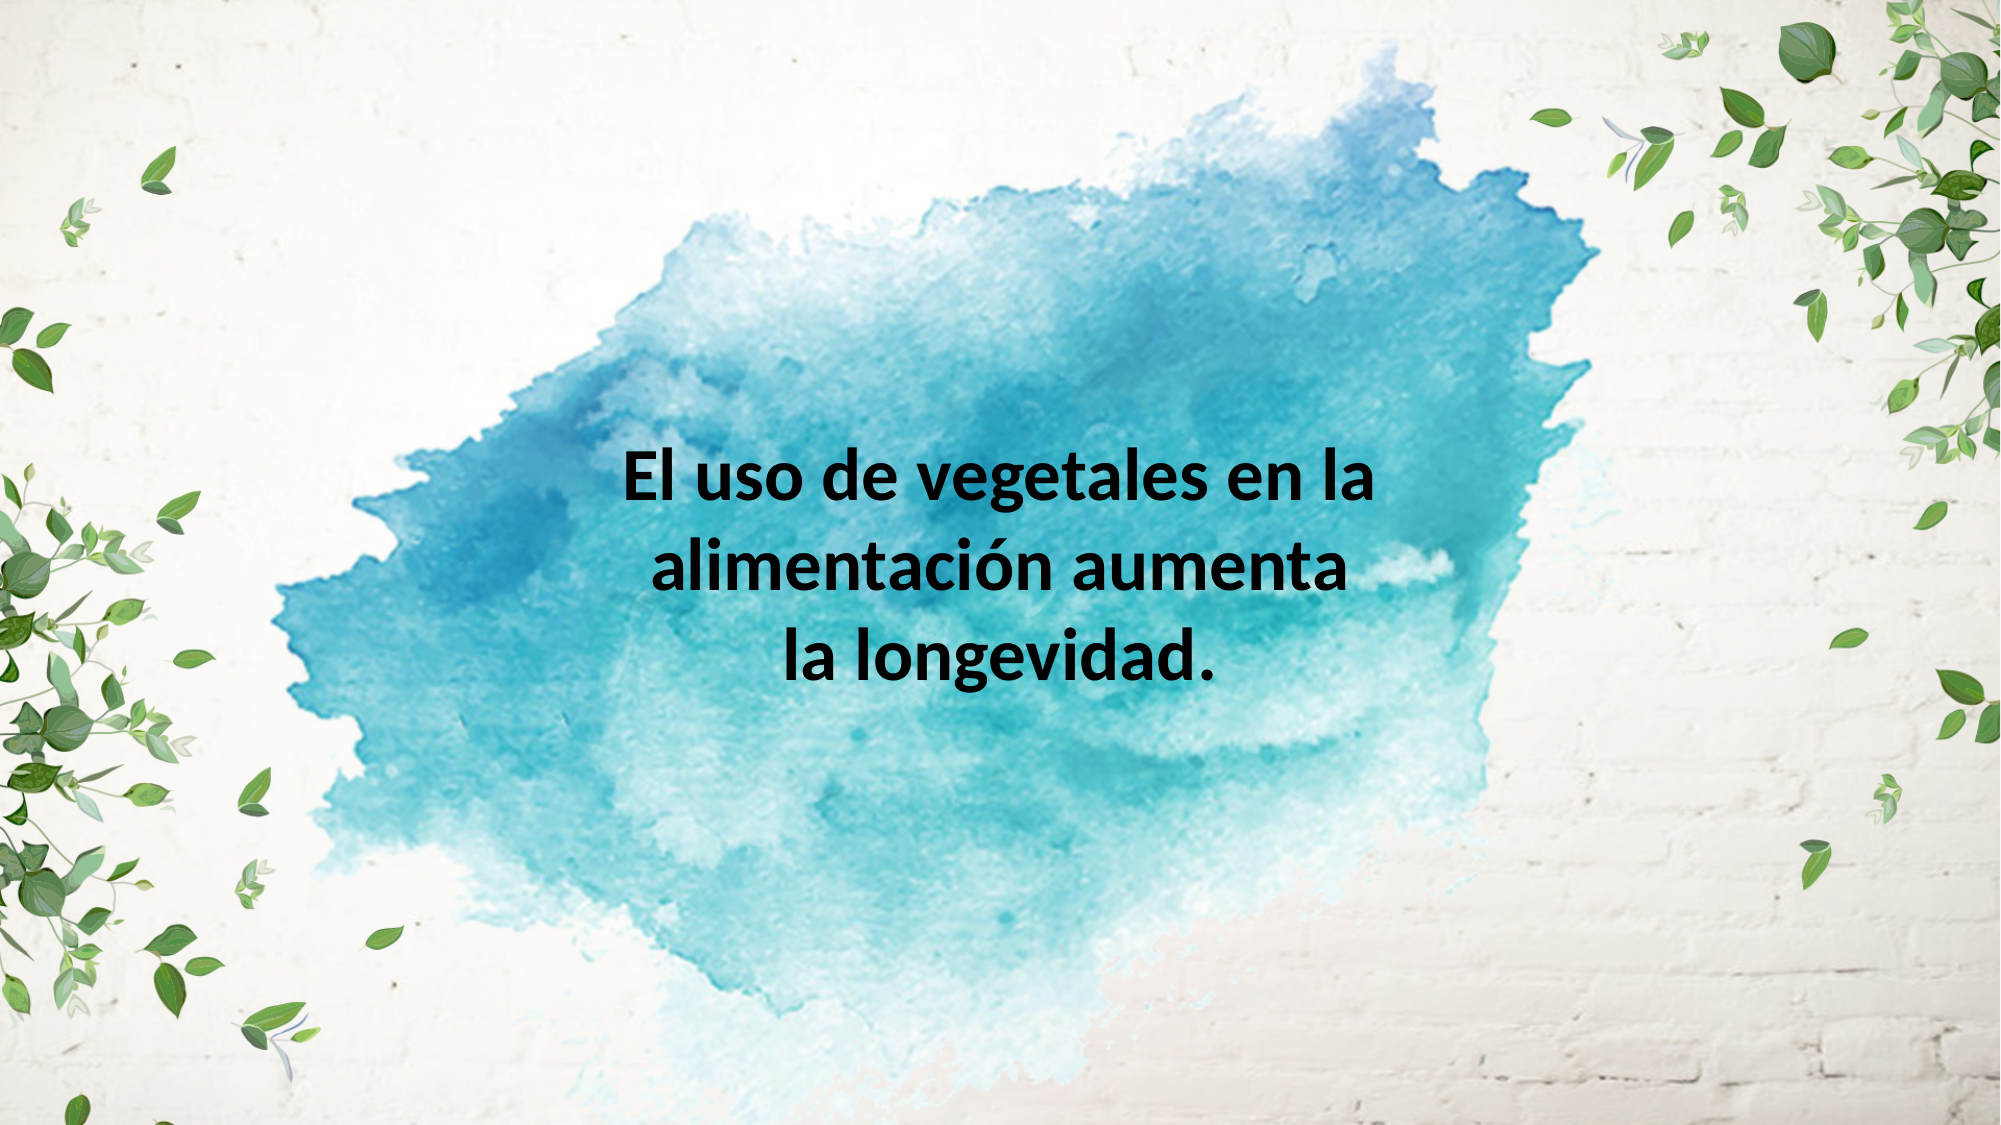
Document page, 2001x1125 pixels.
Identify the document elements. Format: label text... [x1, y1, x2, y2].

picture [0, 0, 2001, 1125]
text_box El uso de vegetales en la alimentación aumenta la longevidad. [348, 418, 1652, 704]
